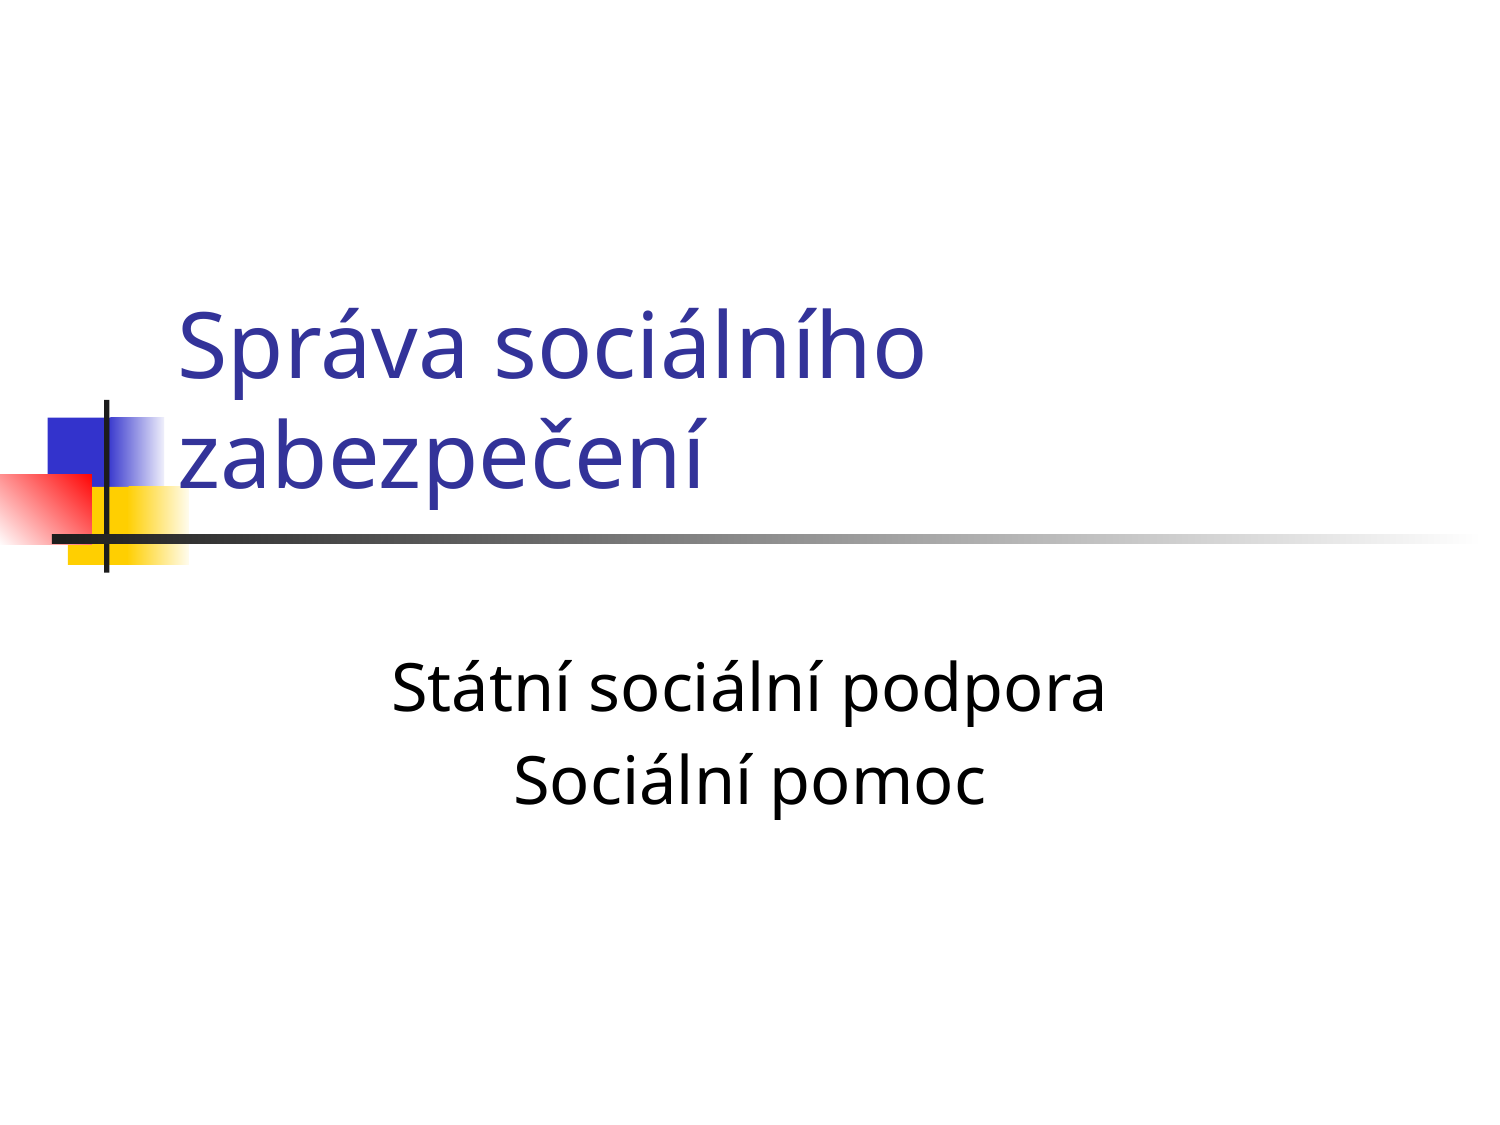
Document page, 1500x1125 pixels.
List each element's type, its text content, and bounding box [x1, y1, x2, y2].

title Správa sociálního zabezpečení [162, 275, 1438, 515]
subtitle Státní sociální podpora Sociální pomoc [225, 637, 1275, 925]
